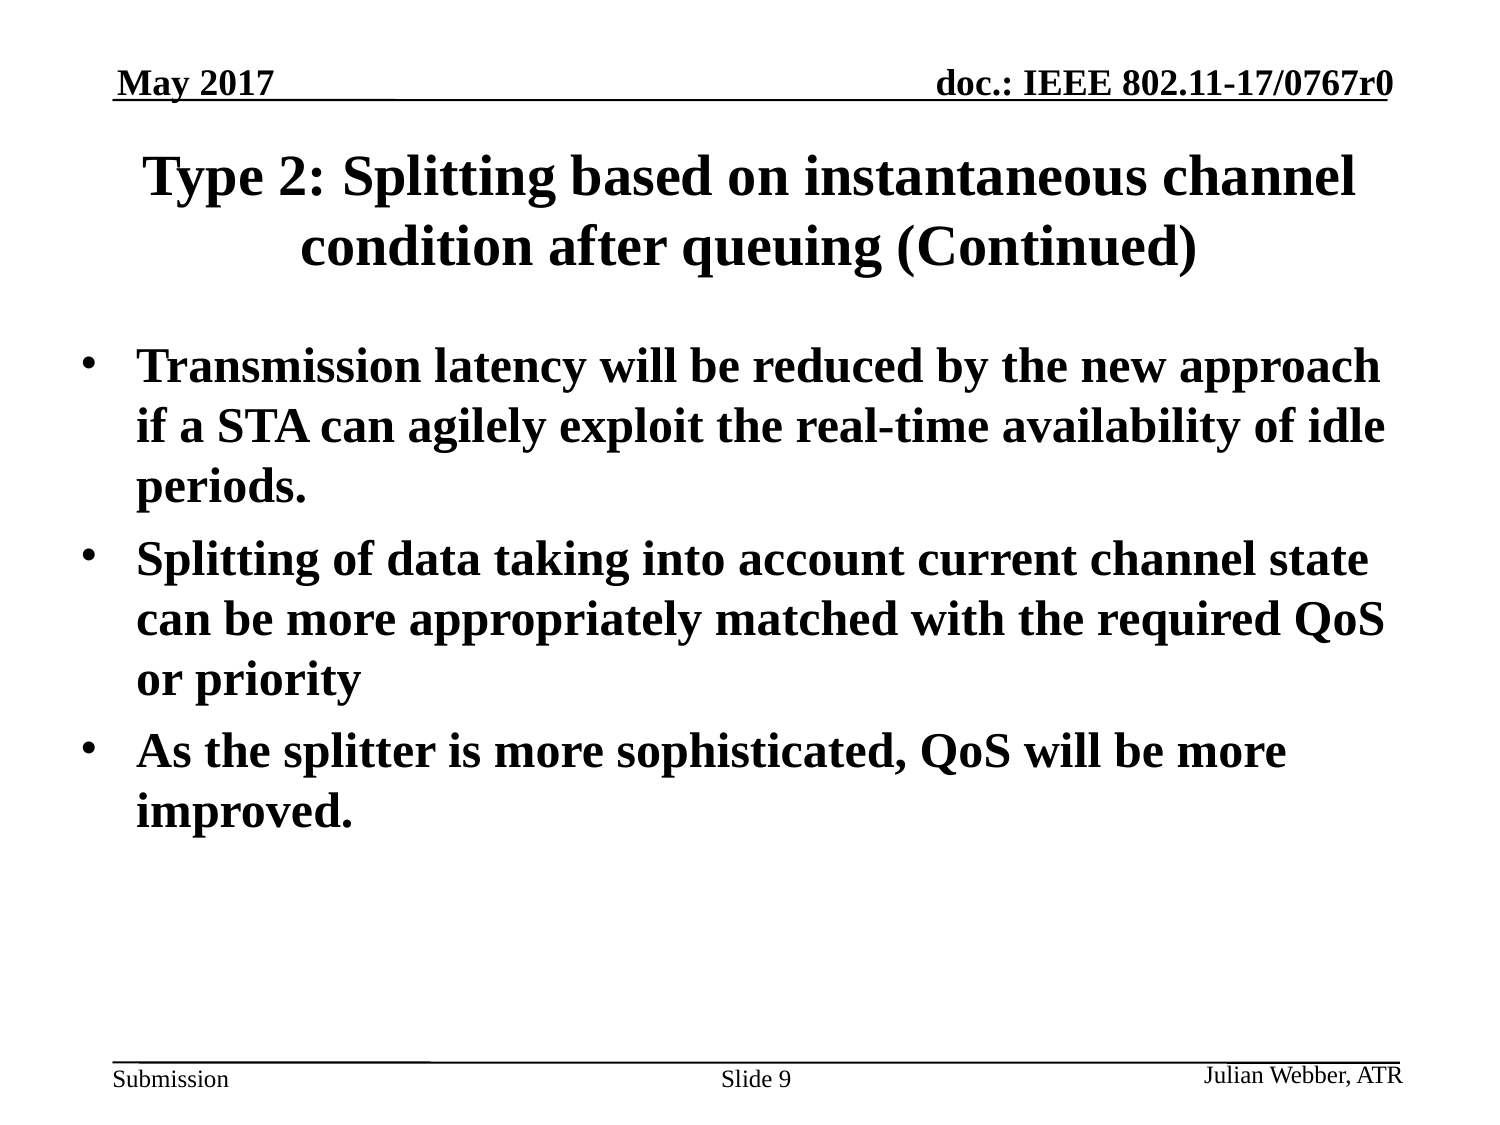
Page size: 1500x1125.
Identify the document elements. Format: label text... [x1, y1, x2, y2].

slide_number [116, 58, 507, 104]
title Type 2: Splitting based on instantaneous channel condition after queuing (Continued) [112, 111, 1388, 303]
slide_number Slide 9 [712, 1061, 800, 1123]
list Transmission latency will be reduced by the new approach if a STA can agilely exploit the real-time availability of idle periods. Splitting of data taking into account current channel state can be more appropriately matched with the required QoS or priority As the splitter is more sophisticated, QoS will be more improved. [64, 324, 1436, 835]
footer Julian Webber, ATR [1033, 1058, 1404, 1089]
